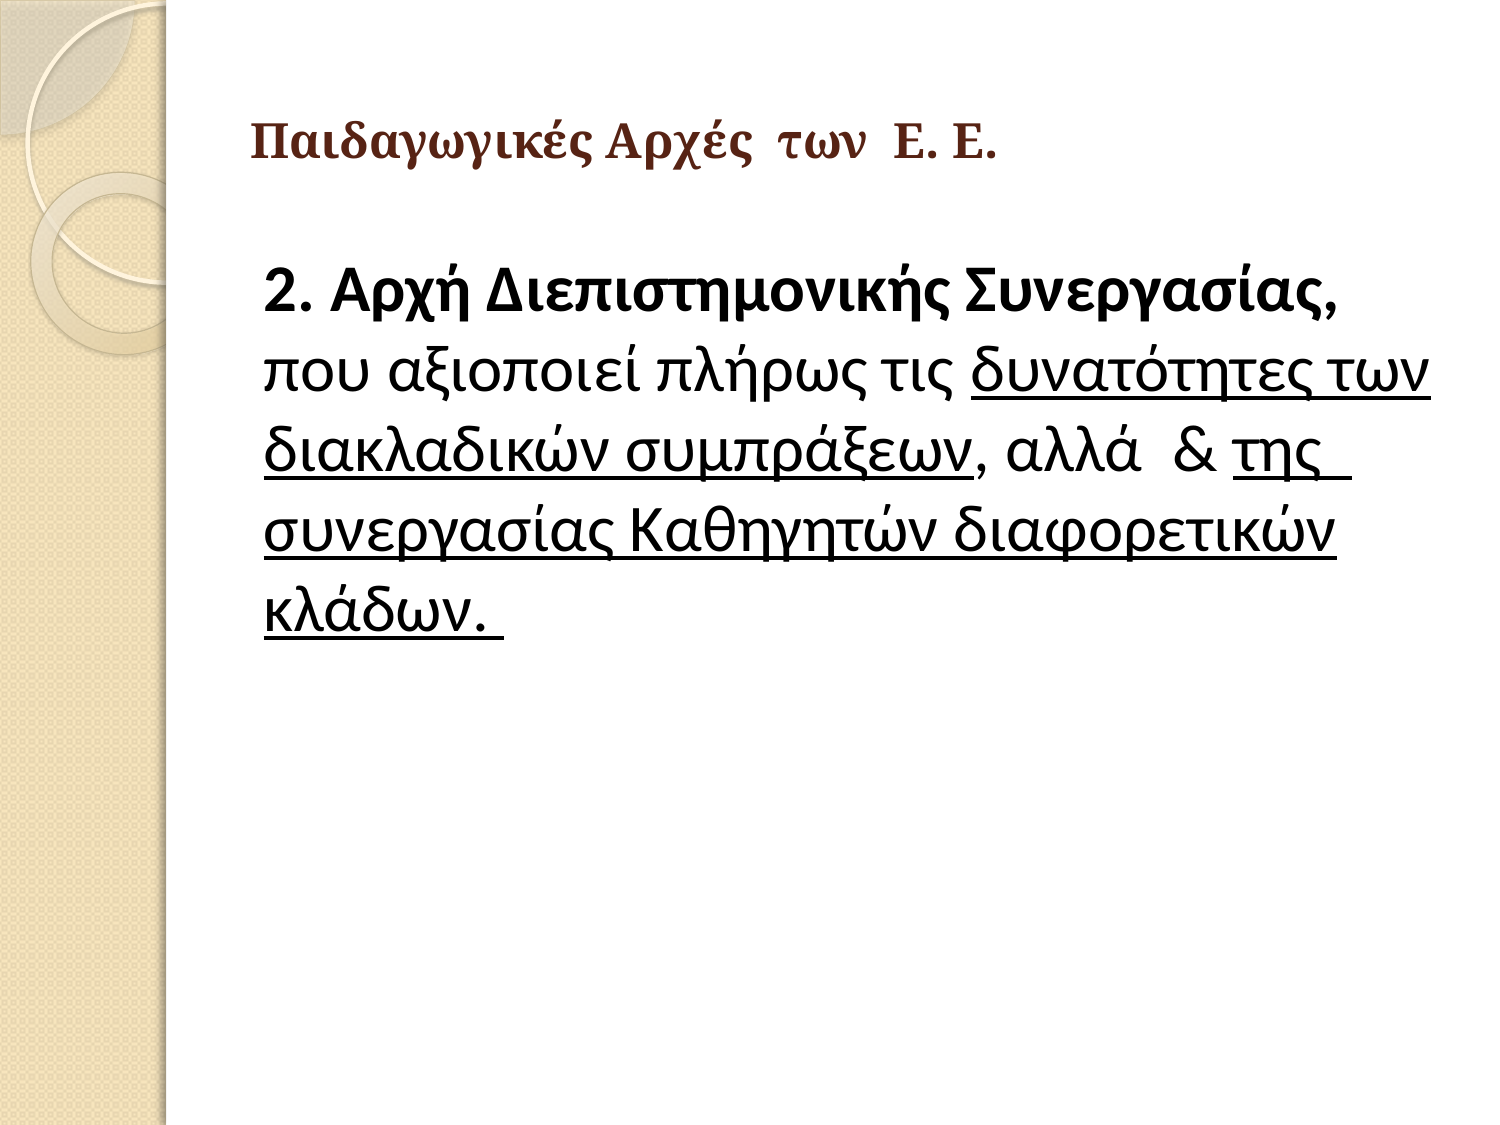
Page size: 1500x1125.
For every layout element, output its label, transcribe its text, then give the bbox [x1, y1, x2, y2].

list 2. Αρχή Διεπιστημονικής Συνεργασίας, που αξιοποιεί πλήρως τις δυνατότητες των διακλαδικών συμπράξεων, αλλά & της συνεργασίας Καθηγητών διαφορετικών κλάδων. [235, 237, 1466, 1025]
title Παιδαγωγικές Αρχές των Ε. Ε. [235, 45, 1466, 233]
